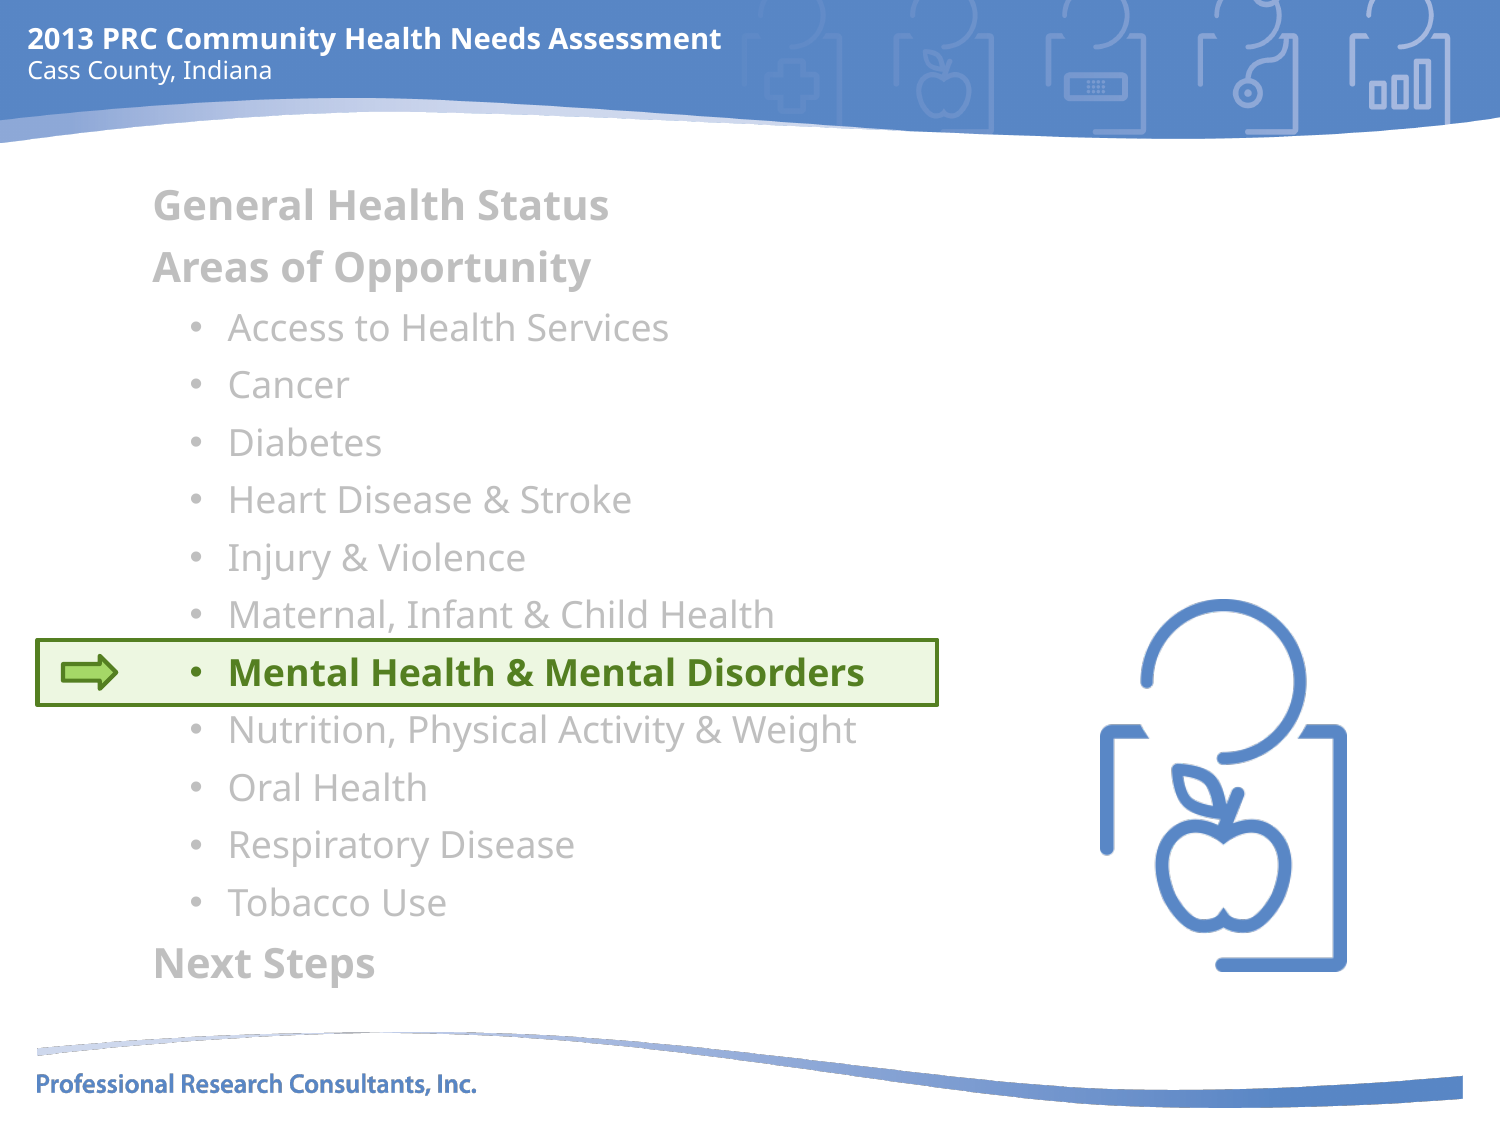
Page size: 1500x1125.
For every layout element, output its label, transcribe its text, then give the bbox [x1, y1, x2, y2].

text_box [37, 639, 938, 706]
picture [37, 1032, 1463, 1108]
text_box General Health Status Areas of Opportunity Access to Health Services Cancer Diabetes Heart Disease & Stroke Injury & Violence Maternal, Infant & Child Health Mental Health & Mental Disorders Nutrition, Physical Activity & Weight Oral Health Respiratory Disease Tobacco Use Next Steps [137, 171, 1396, 994]
picture [1099, 599, 1347, 972]
picture [0, 0, 1500, 143]
